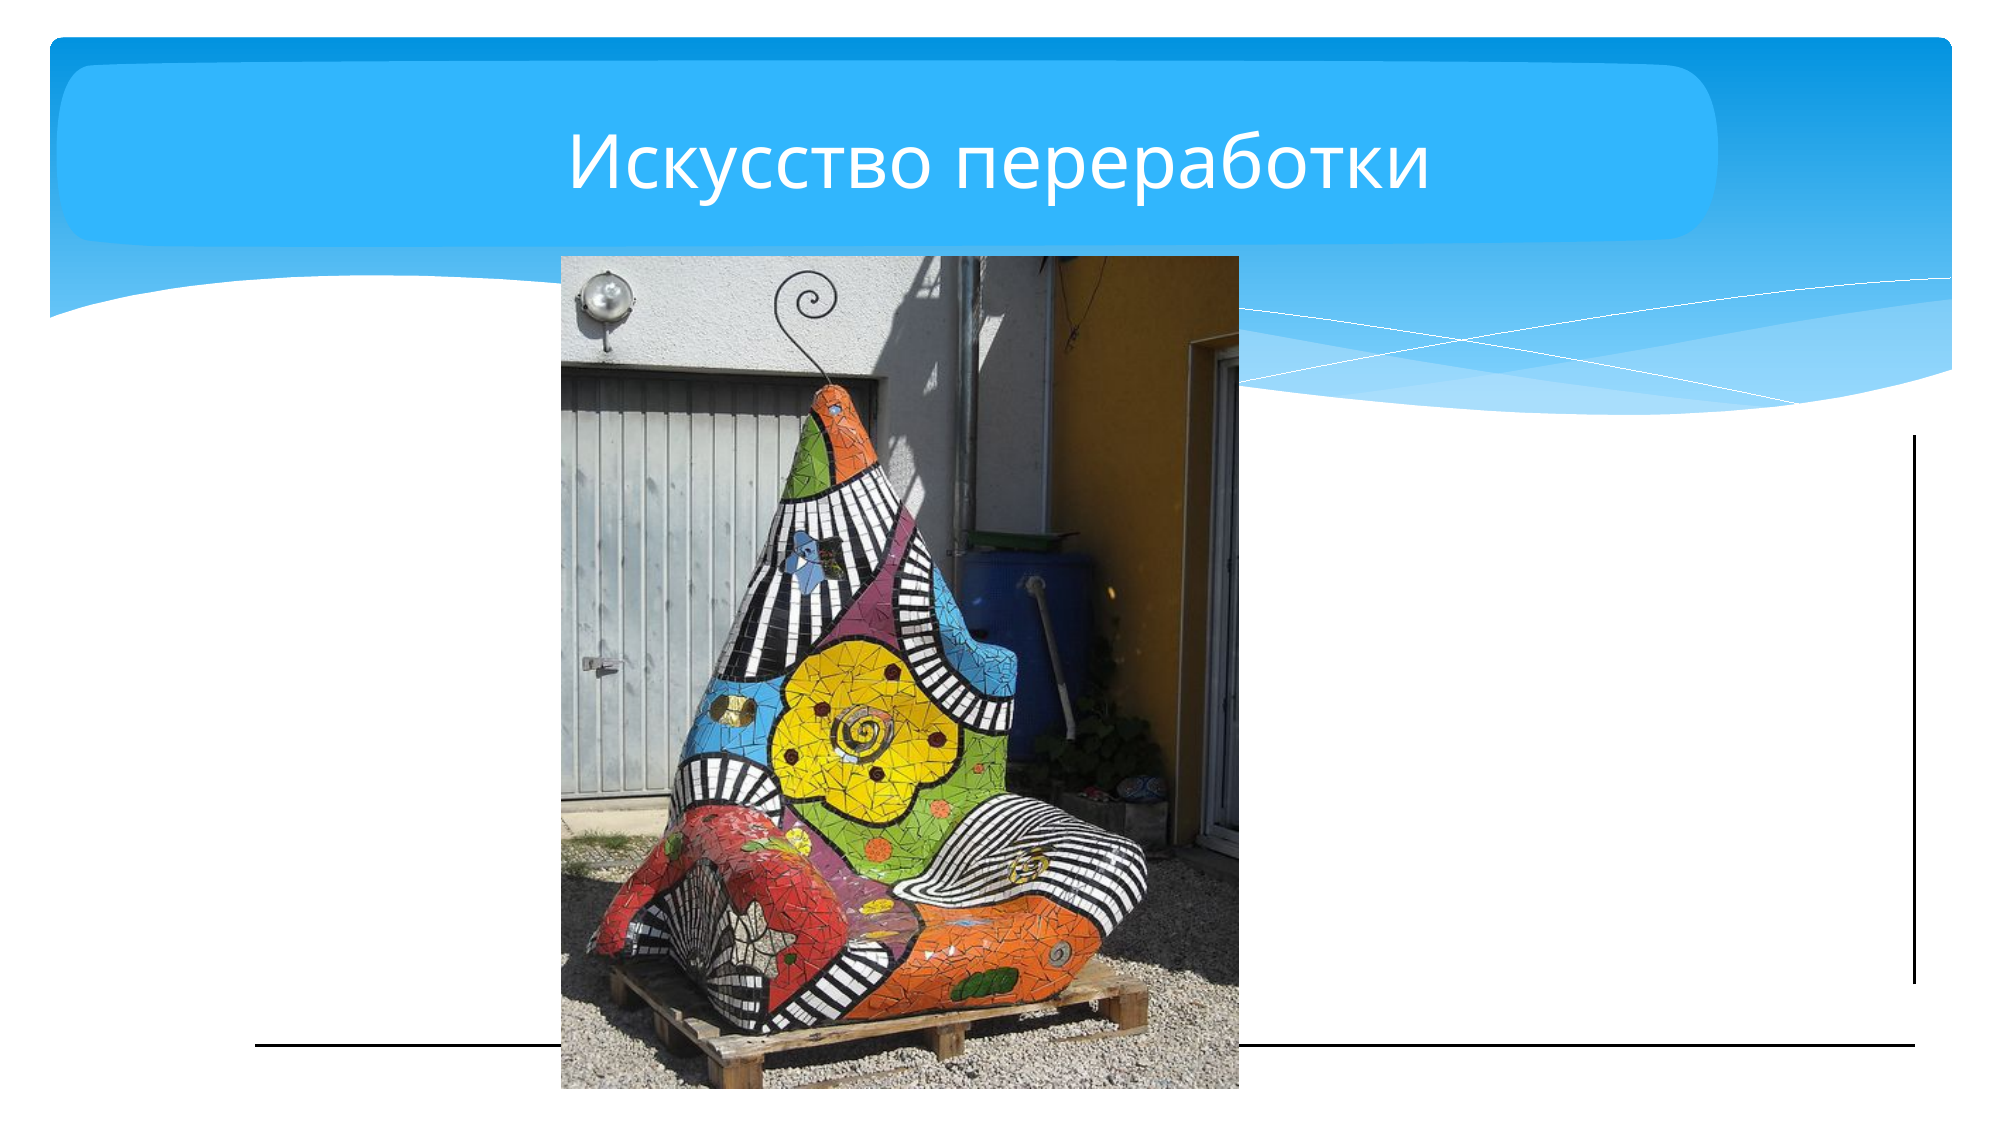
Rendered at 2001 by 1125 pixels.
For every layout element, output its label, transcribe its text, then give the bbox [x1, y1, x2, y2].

title Искусство переработки [99, 55, 1900, 261]
picture [561, 256, 1239, 1089]
